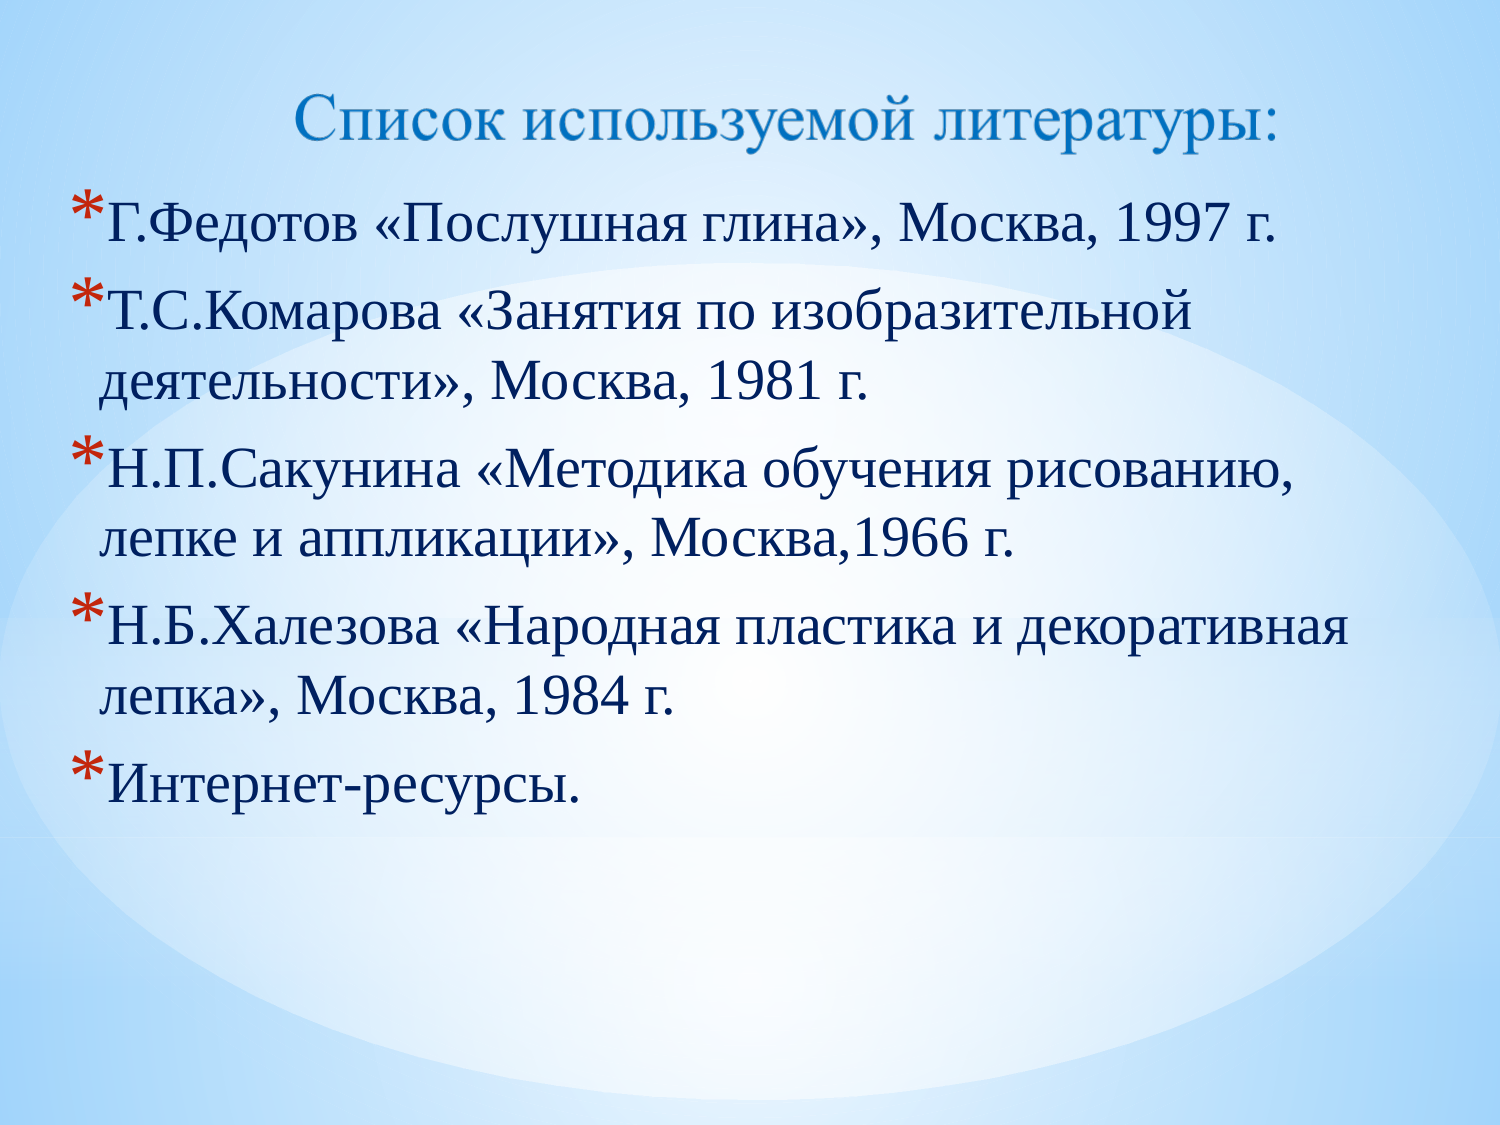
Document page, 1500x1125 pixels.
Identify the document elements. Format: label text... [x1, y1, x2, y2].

list Г.Федотов «Послушная глина», Москва, 1997 г. Т.С.Комарова «Занятия по изобразительной деятельности», Москва, 1981 г. Н.П.Сакунина «Методика обучения рисованию, лепке и аппликации», Москва,1966 г. Н.Б.Халезова «Народная пластика и декоративная лепка», Москва, 1984 г. Интернет-ресурсы. [46, 175, 1454, 961]
picture [253, 54, 1321, 195]
